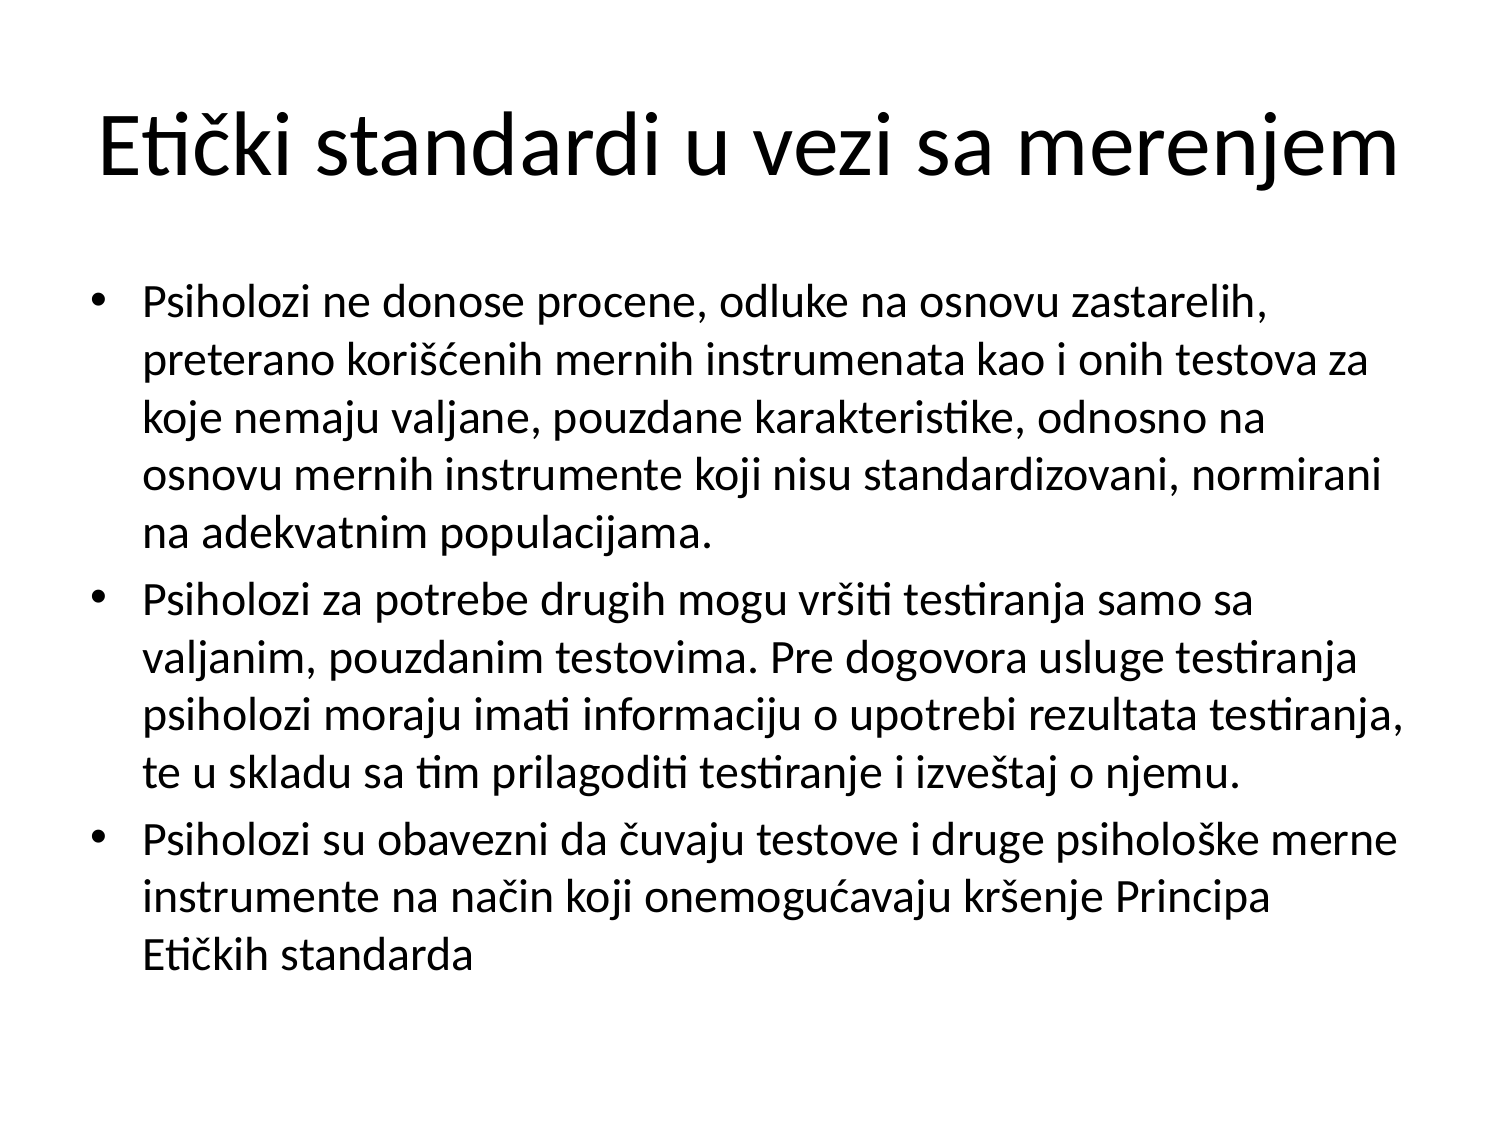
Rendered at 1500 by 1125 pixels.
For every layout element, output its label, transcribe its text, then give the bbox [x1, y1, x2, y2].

list Psiholozi ne donose procene, odluke na osnovu zastarelih, preterano korišćenih mernih instrumenata kao i onih testova za koje nemaju valjane, pouzdane karakteristike, odnosno na osnovu mernih instrumente koji nisu standardizovani, normirani na adekvatnim populacijama. Psiholozi za potrebe drugih mogu vršiti testiranja samo sa valjanim, pouzdanim testovima. Pre dogovora usluge testiranja psiholozi moraju imati informaciju o upotrebi rezultata testiranja, te u skladu sa tim prilagoditi testiranje i izveštaj o njemu. Psiholozi su obavezni da čuvaju testove i druge psihološke merne instrumente na način koji onemogućavaju kršenje Principa Etičkih standarda [75, 262, 1425, 1005]
title Etički standardi u vezi sa merenjem [75, 45, 1425, 233]
